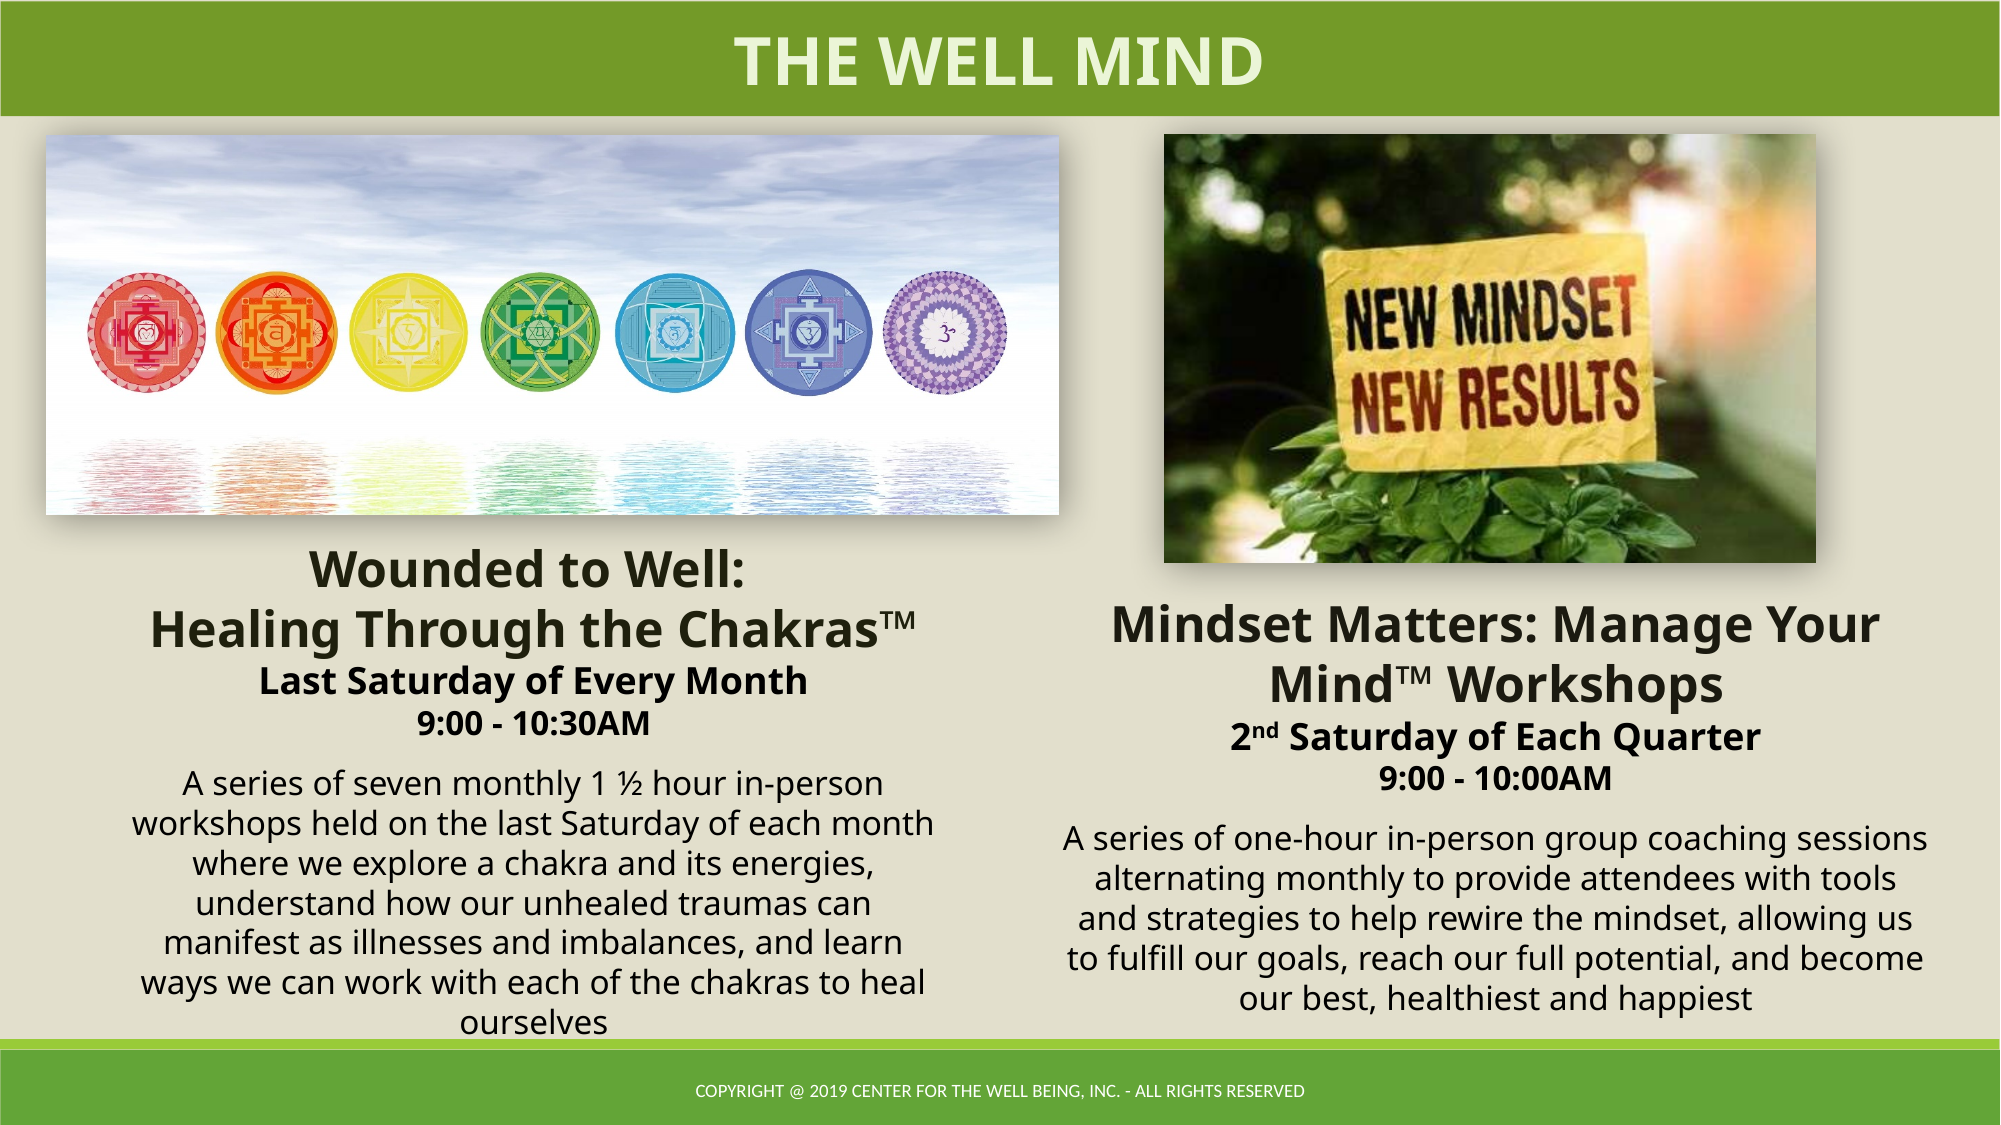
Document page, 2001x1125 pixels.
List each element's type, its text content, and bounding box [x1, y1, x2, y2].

text_box Mindset Matters: Manage Your Mind™ Workshops 2nd Saturday of Each Quarter 9:00 - 10:00AM A series of one-hour in-person group coaching sessions alternating monthly to provide attendees with tools and strategies to help rewire the mindset, allowing us to fulfill our goals, reach our full potential, and become our best, healthiest and happiest [1047, 585, 1945, 1025]
picture [1163, 133, 1817, 563]
text_box Wounded to Well: Healing Through the Chakras™ Last Saturday of Every Month 9:00 - 10:30AM A series of seven monthly 1 ½ hour in-person workshops held on the last Saturday of each month where we explore a chakra and its energies, understand how our unhealed traumas can manifest as illnesses and imbalances, and learn ways we can work with each of the chakras to heal ourselves [115, 545, 953, 1049]
text_box THE WELL MIND [0, 1, 2000, 117]
footer Copyright @ 2019 Center for the Well Being, Inc. - All Rights Reserved [604, 1059, 1396, 1120]
picture [45, 134, 1059, 516]
